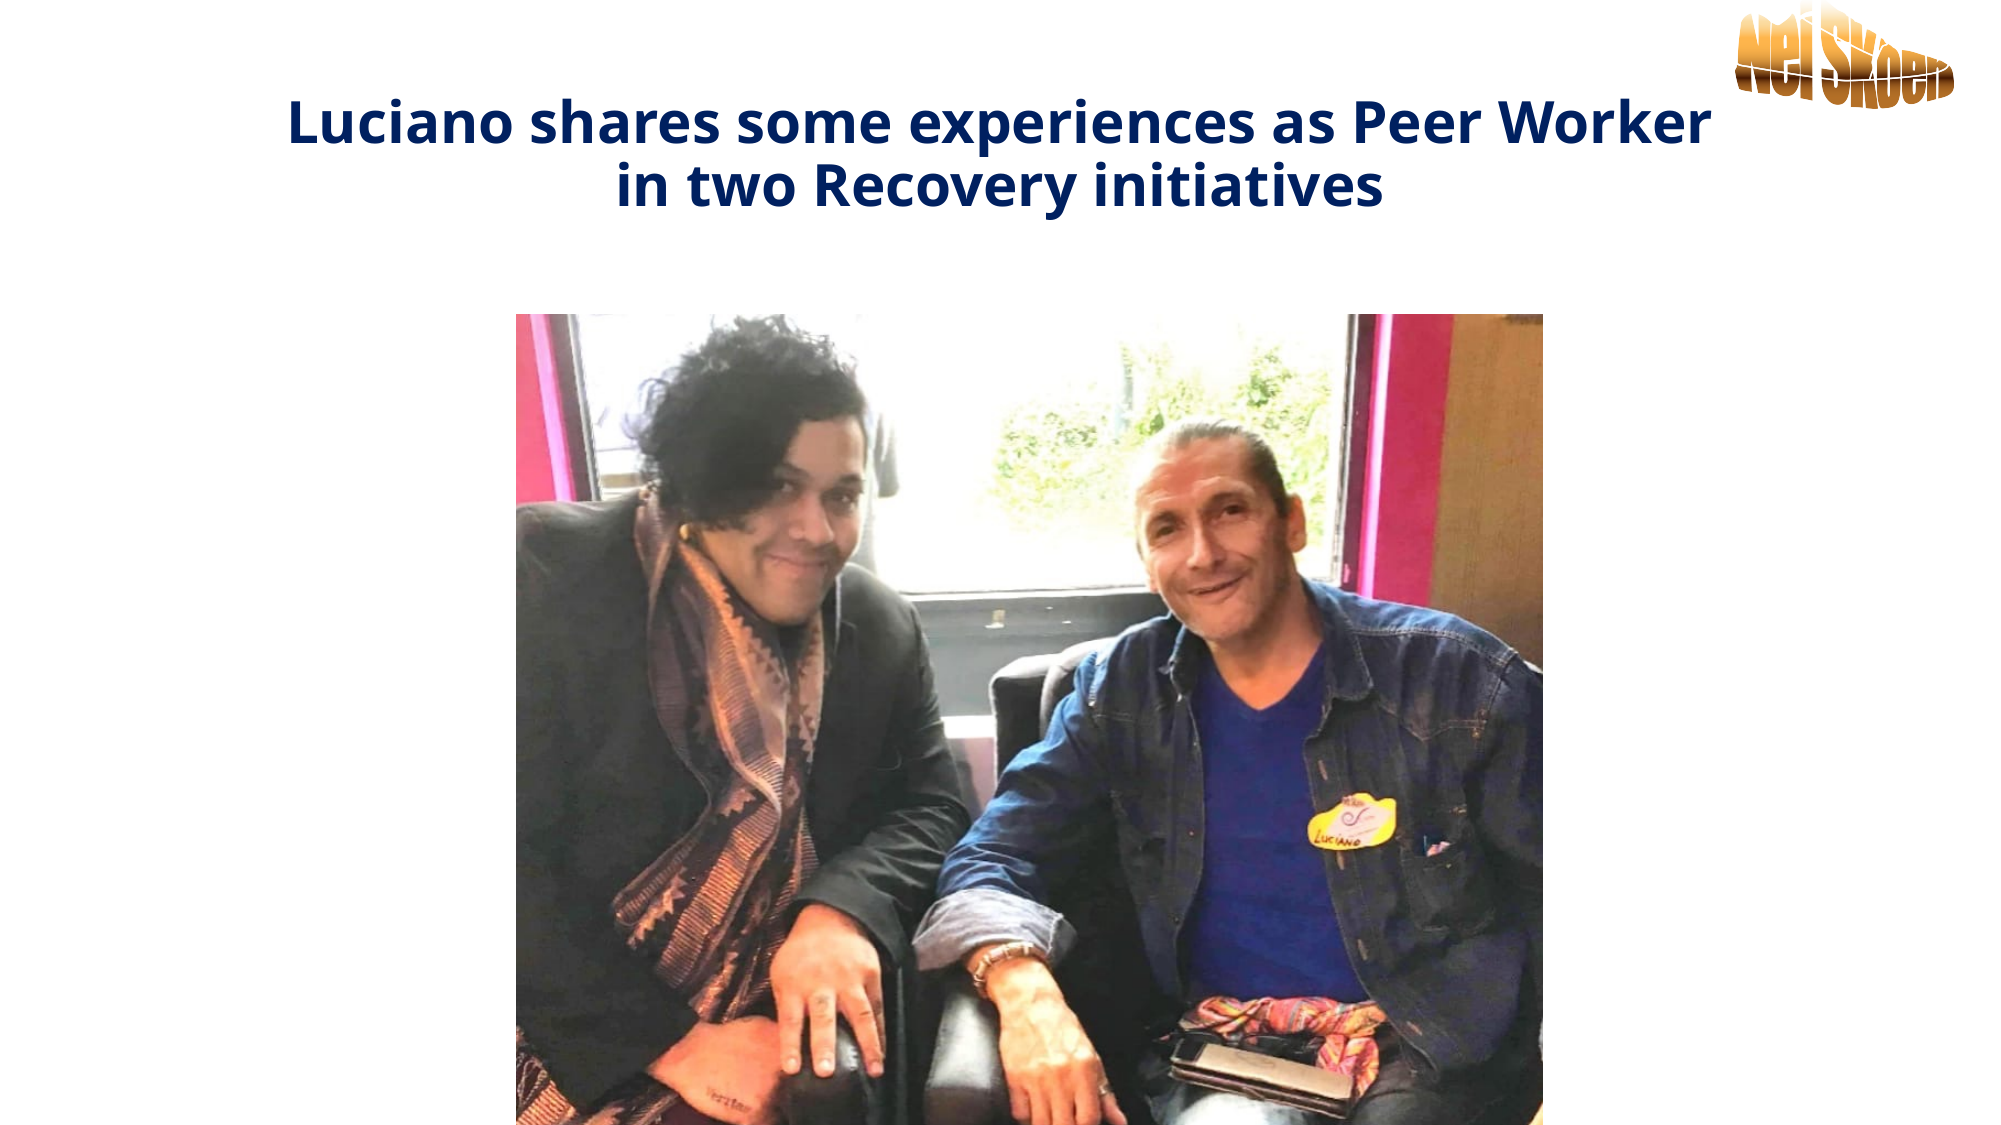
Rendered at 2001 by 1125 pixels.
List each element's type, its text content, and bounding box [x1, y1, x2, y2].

picture [516, 314, 1543, 1125]
subtitle [106, 151, 1764, 1111]
title Luciano shares some experiences as Peer Worker in two Recovery initiatives [249, 0, 1750, 151]
picture [1735, 0, 1954, 109]
